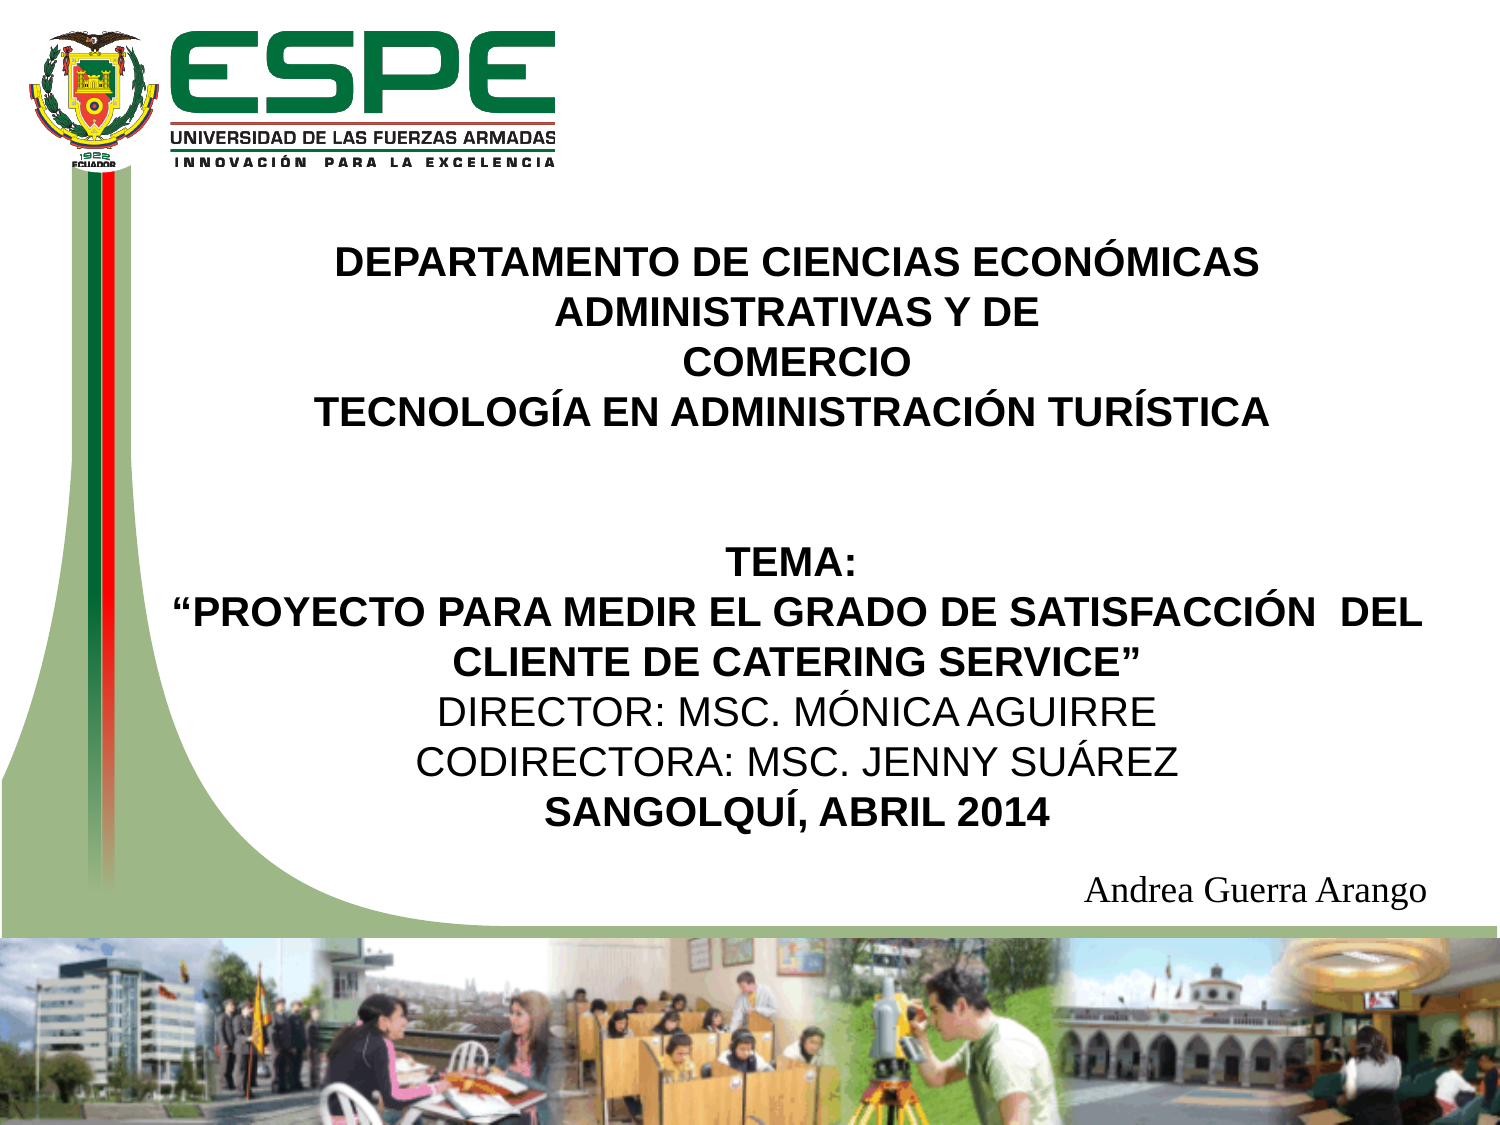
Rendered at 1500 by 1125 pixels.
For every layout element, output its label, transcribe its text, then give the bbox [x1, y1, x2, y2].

picture [0, 938, 1500, 1125]
text_box Andrea Guerra Arango [1068, 857, 1500, 918]
picture [29, 30, 556, 167]
text_box DEPARTAMENTO DE CIENCIAS ECON­ÓMICAS ADMINISTRATIVAS Y DE COMERCIO TECNOLOGÍA EN ADMINISTRACIÓN TURÍSTICA TEMA: “PROYECTO PARA MEDIR EL GRADO DE SATISFACCIÓN DEL CLIENTE DE CATERING SERVICE” DIRECTOR: MSC. MÓNICA AGUIRRE CODIRECTORA: MSC. JENNY SUÁREZ SANGOLQUÍ, ABRIL 2014 [135, 167, 1459, 843]
